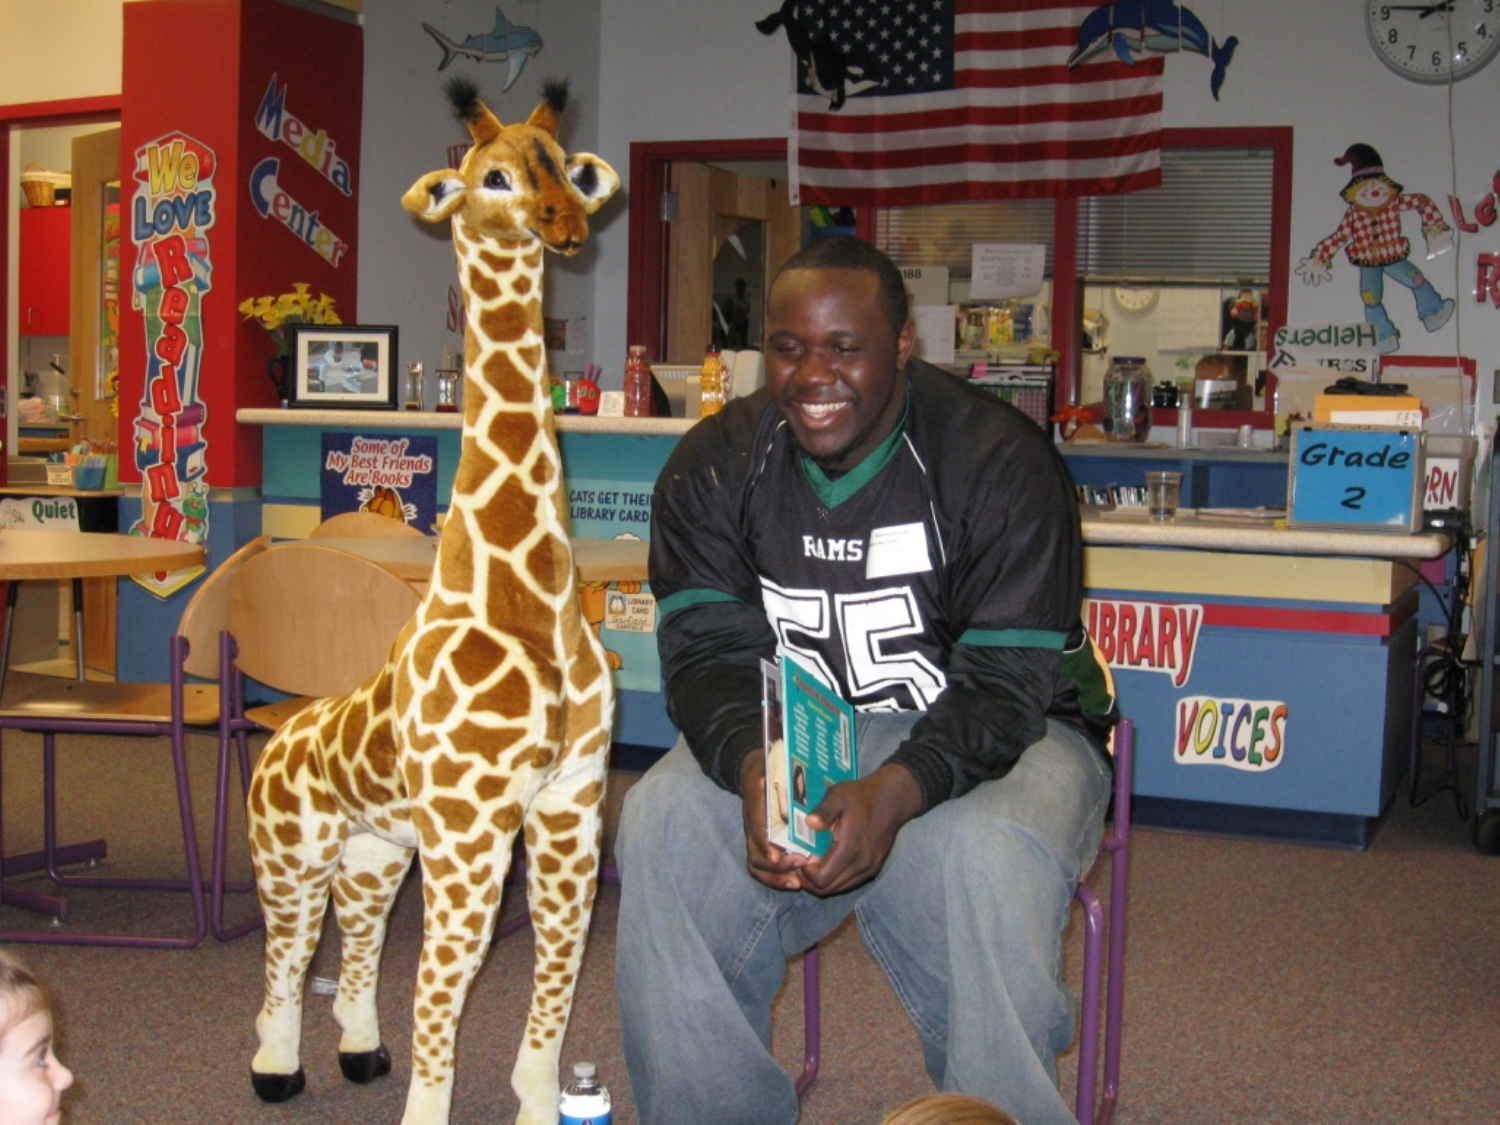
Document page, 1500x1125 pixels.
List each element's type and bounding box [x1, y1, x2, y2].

list [0, 0, 1500, 1125]
